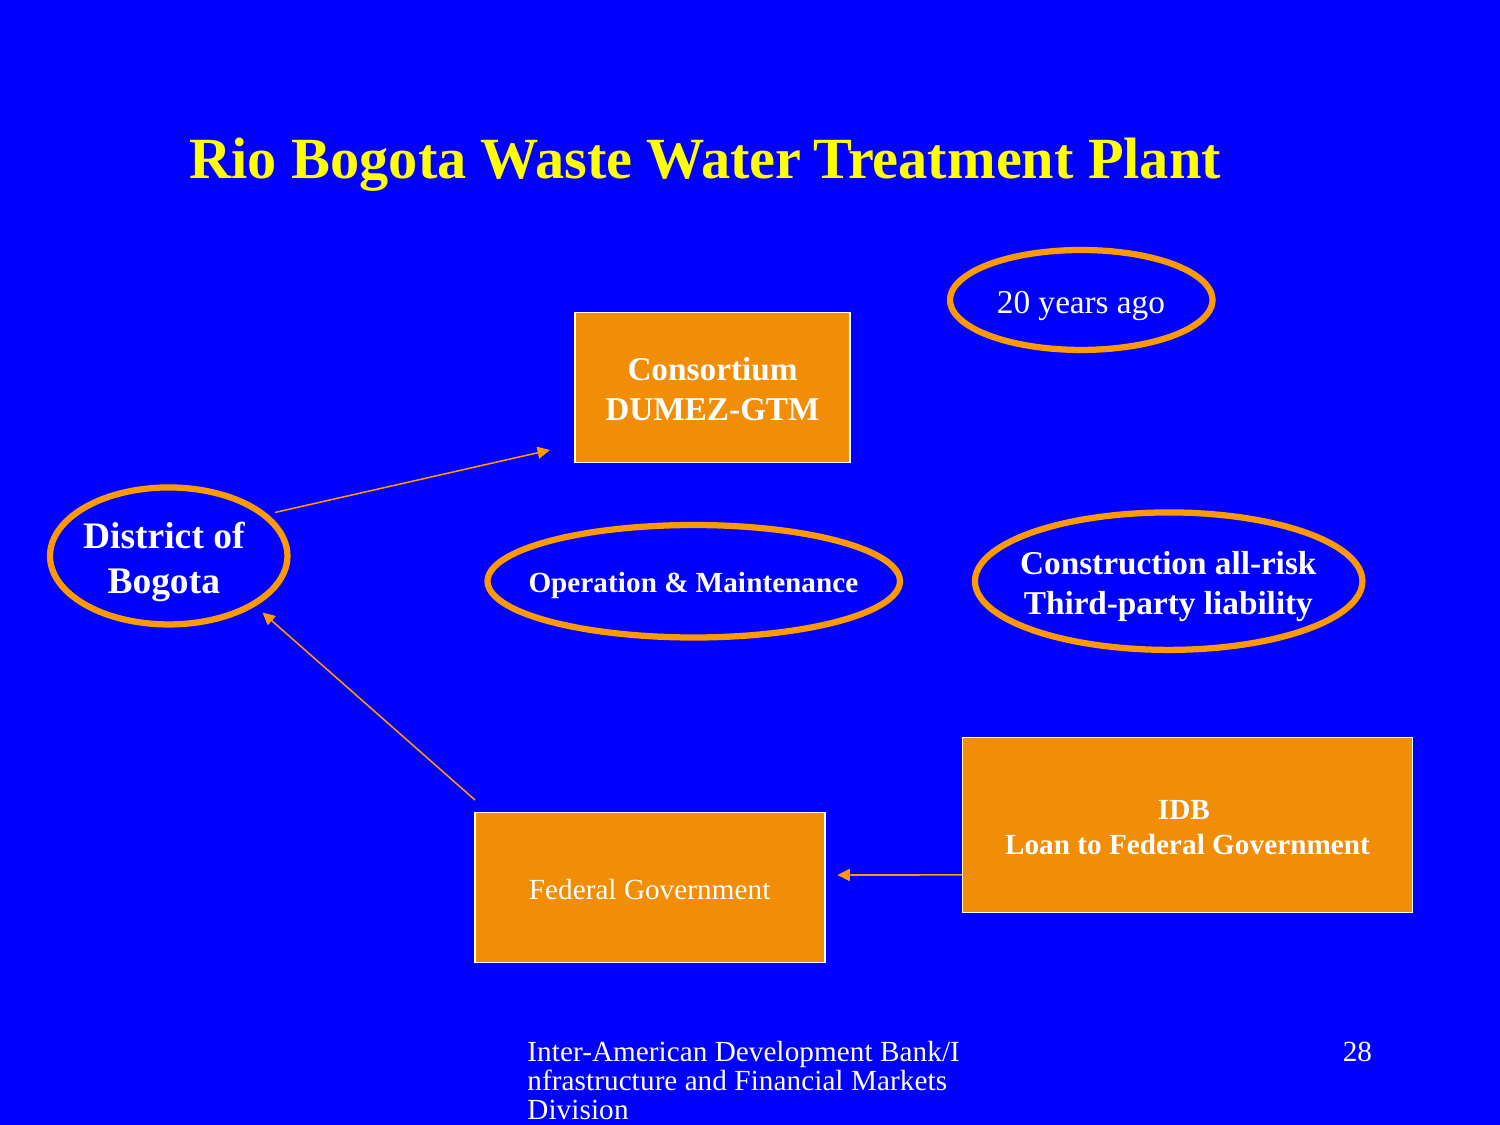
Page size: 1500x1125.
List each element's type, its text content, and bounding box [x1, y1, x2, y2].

slide_number 28 [1074, 1024, 1388, 1101]
text_box [262, 612, 476, 801]
text_box Operation & Maintenance [487, 525, 901, 638]
text_box 20 years ago [950, 249, 1213, 350]
text_box Consortium DUMEZ-GTM [575, 312, 850, 463]
text_box Federal Government [474, 812, 825, 963]
text_box [837, 868, 963, 882]
text_box [274, 446, 550, 513]
text_box Construction all-risk Third-party liability [974, 512, 1363, 650]
footer Inter-American Development Bank/Infrastructure and Financial Markets Division [512, 1024, 988, 1101]
text_box District of Bogota [49, 487, 288, 625]
text_box IDB Loan to Federal Government [962, 737, 1413, 913]
text_box Rio Bogota Waste Water Treatment Plant [174, 112, 1425, 198]
